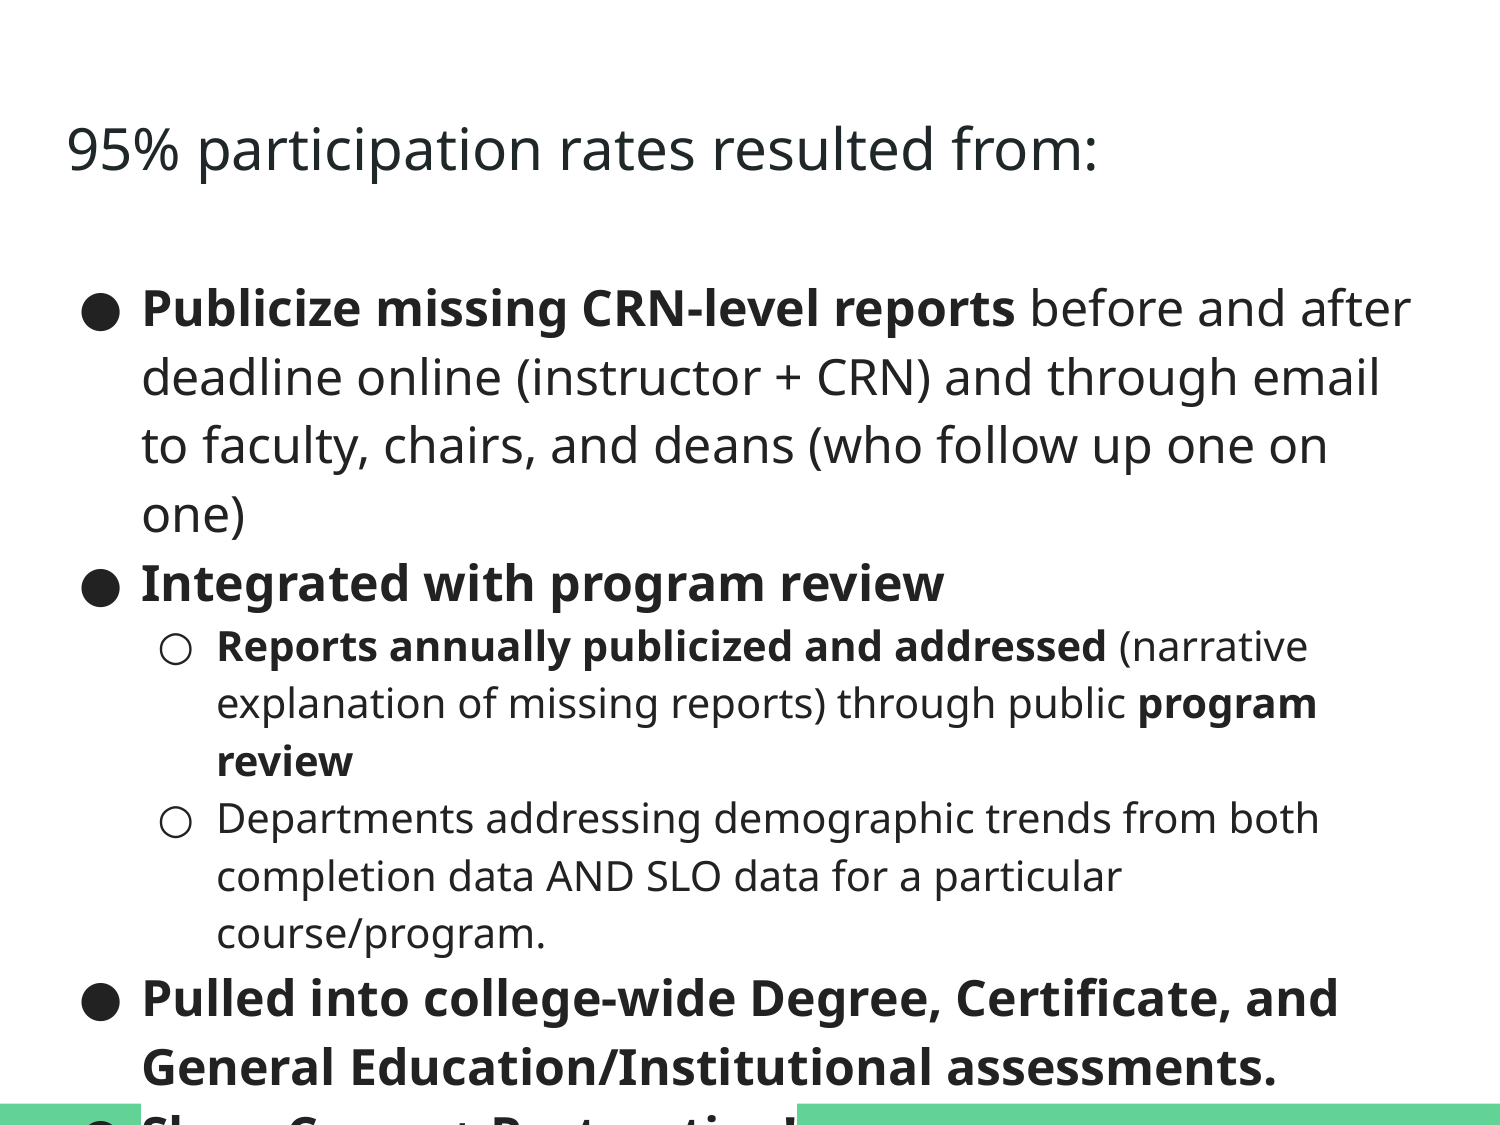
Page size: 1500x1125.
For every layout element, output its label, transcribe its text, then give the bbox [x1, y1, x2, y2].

title 95% participation rates resulted from: [51, 97, 1449, 223]
list Publicize missing CRN-level reports before and after deadline online (instructor + CRN) and through email to faculty, chairs, and deans (who follow up one on one) Integrated with program review Reports annually publicized and addressed (narrative explanation of missing reports) through public program review Departments addressing demographic trends from both completion data AND SLO data for a particular course/program. Pulled into college-wide Degree, Certificate, and General Education/Institutional assessments. Show Cause + Restoration! [51, 252, 1449, 1000]
